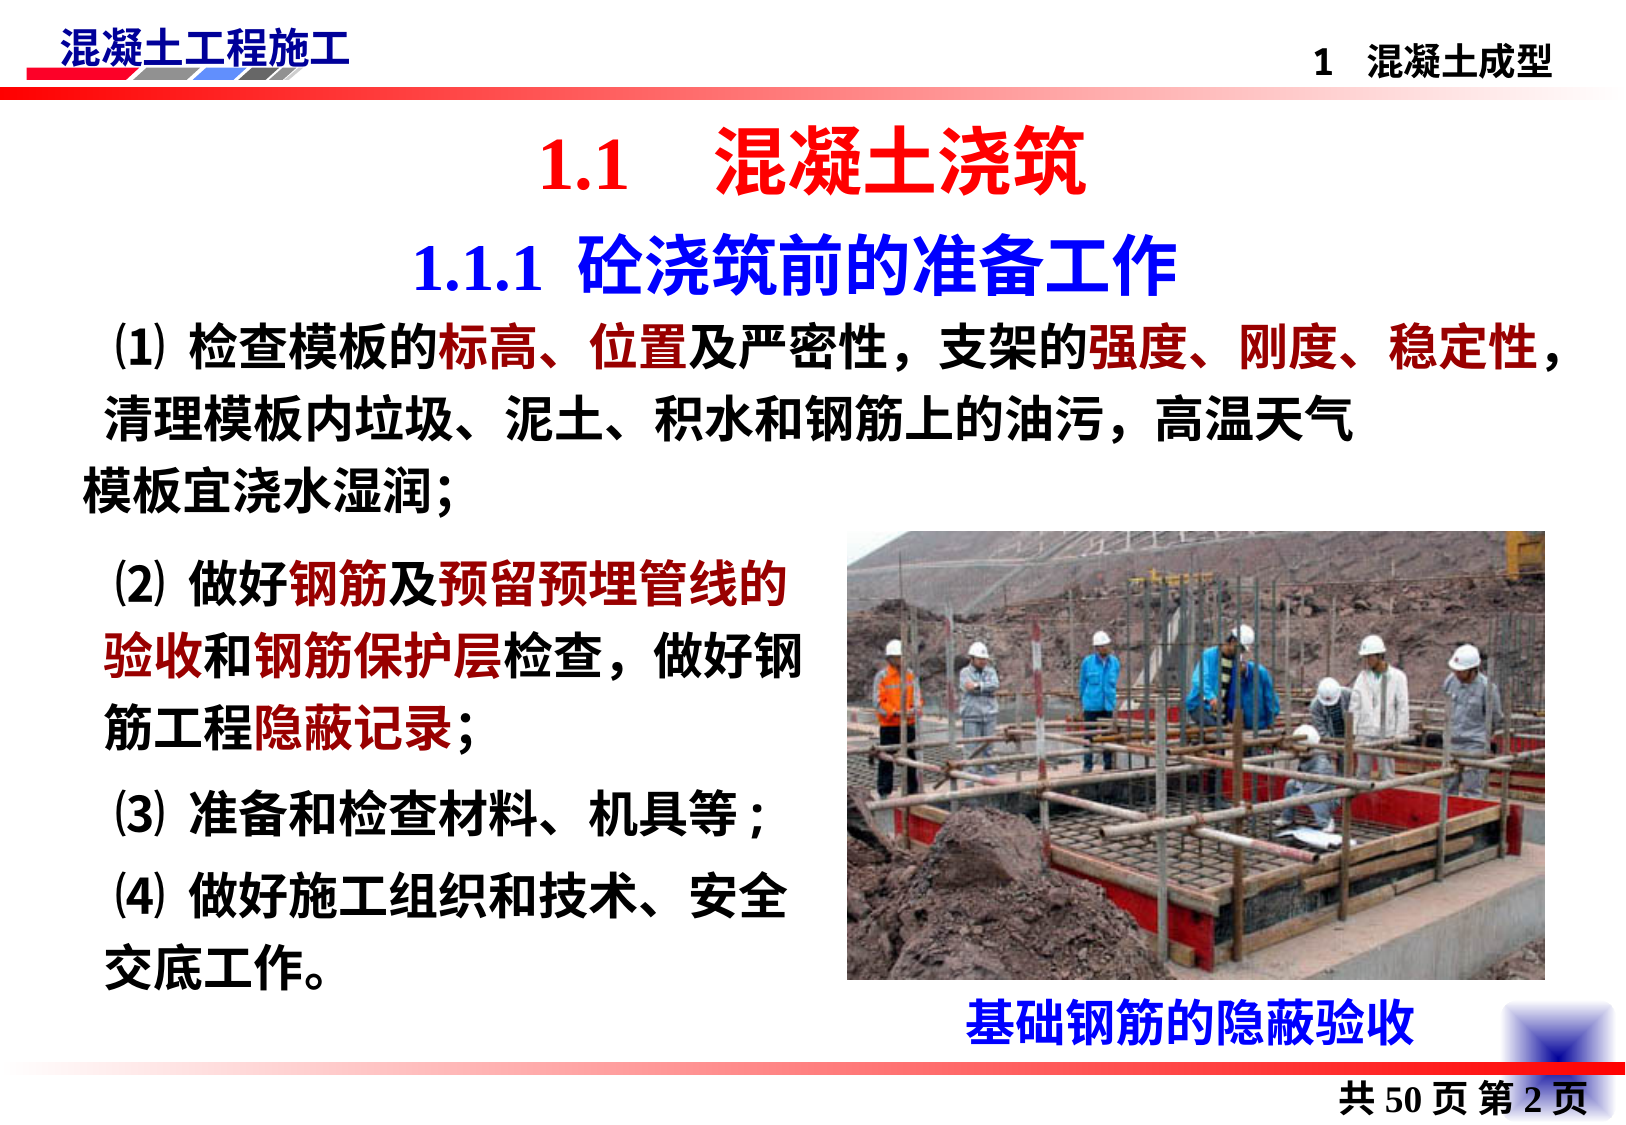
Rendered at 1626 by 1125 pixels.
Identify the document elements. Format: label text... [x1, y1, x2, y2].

text_box ⑶ 准备和检查材料、机具等; ⑷ 做好施工组织和技术、安全交底工作。 [32, 763, 843, 1024]
text_box 1.1.1 砼浇筑前的准备工作 [174, 208, 1415, 311]
text_box 共50页 第2页 [1084, 1067, 1604, 1125]
text_box 1 混凝土成型 [1048, 30, 1569, 91]
picture [847, 530, 1545, 980]
list ⑴ 检查模板的标高、位置及严密性，支架的强度、刚度、稳定性，清理模板内垃圾、泥土、积水和钢筋上的油污，高温天气 模板宜浇水湿润； [32, 296, 1568, 539]
text_box 基础钢筋的隐蔽验收 [836, 984, 1545, 1060]
text_box ⑵ 做好钢筋及预留预埋管线的验收和钢筋保护层检查，做好钢筋工程隐蔽记录； [32, 533, 843, 763]
title 1.1 混凝土浇筑 [81, 107, 1544, 214]
